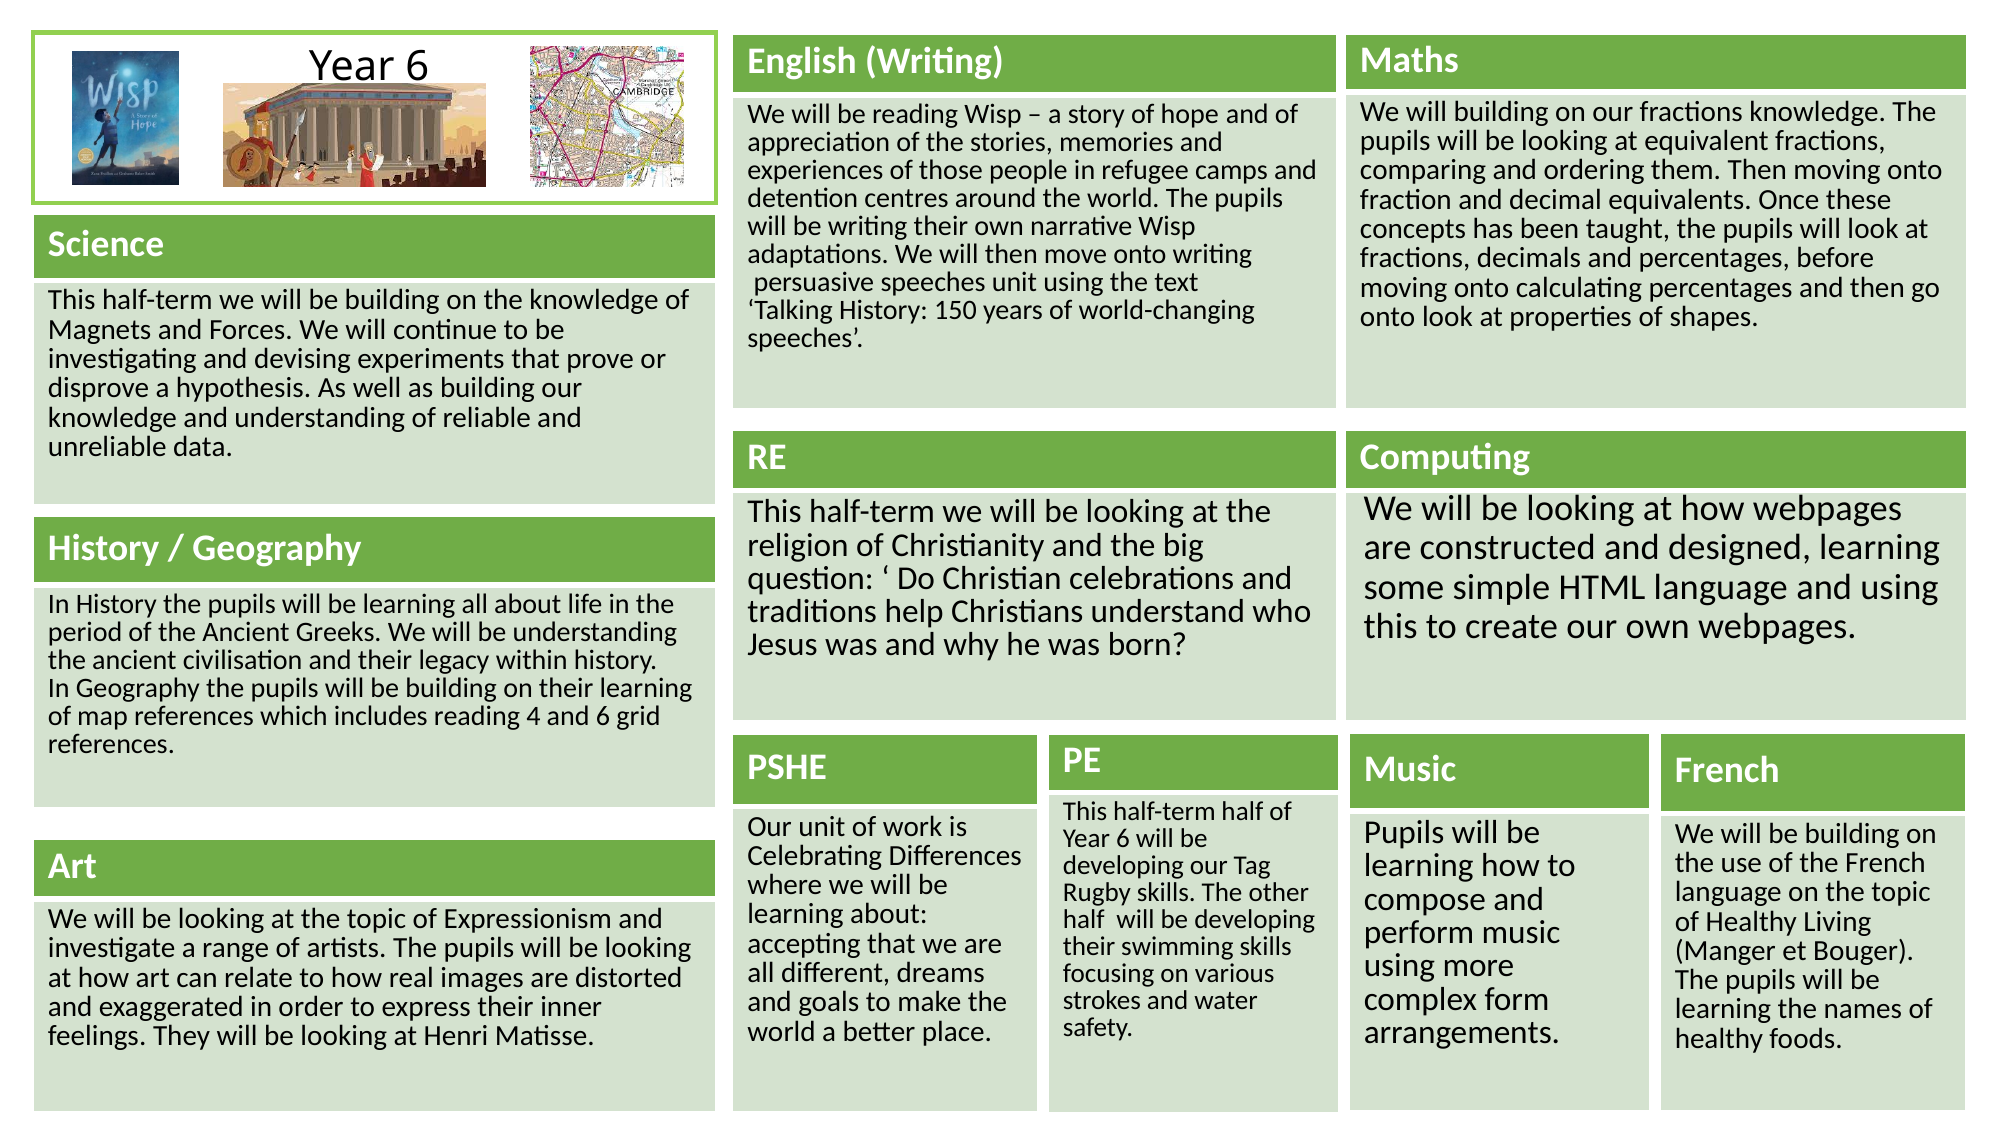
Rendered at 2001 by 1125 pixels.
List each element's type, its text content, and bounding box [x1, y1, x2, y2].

text_box Year 6 [33, 32, 716, 204]
table_header PSHE [733, 735, 1037, 804]
picture [223, 83, 486, 187]
table_cell We will be reading Wisp – a story of hope and of appreciation of the stories, memories and experiences of those people in refugee camps and detention centres around the world. The pupils will be writing their own narrative Wisp adaptations. We will then move onto writing persuasive speeches unit using the text ‘Talking History: 150 years of world-changing speeches’. [733, 98, 1336, 408]
table_cell This half-term half of Year 6 will be developing our Tag Rugby skills. The other half will be developing their swimming skills focusing on various strokes and water safety. [1049, 795, 1338, 1112]
table_cell This half-term we will be building on the knowledge of Magnets and Forces. We will continue to be investigating and devising experiments that prove or disprove a hypothesis. As well as building our knowledge and understanding of reliable and unreliable data. [34, 283, 715, 504]
table_cell This half-term we will be looking at the religion of Christianity and the big question: ‘ Do Christian celebrations and traditions help Christians understand who Jesus was and why he was born? [733, 493, 1336, 720]
table_header PE [1049, 735, 1338, 790]
table_cell In History the pupils will be learning all about life in the period of the Ancient Greeks. We will be understanding the ancient civilisation and their legacy within history. In Geography the pupils will be building on their learning of map references which includes reading 4 and 6 grid references. [34, 588, 715, 807]
table_header Art [34, 840, 715, 896]
table_cell We will be looking at the topic of Expressionism and investigate a range of artists. The pupils will be looking at how art can relate to how real images are distorted and exaggerated in order to express their inner feelings. They will be looking at Henri Matisse. [34, 902, 715, 1111]
table_header RE [733, 431, 1336, 488]
table_header Maths [1346, 35, 1966, 89]
table_header History / Geography [34, 517, 715, 582]
table_cell Our unit of work is Celebrating Differences where we will be learning about: accepting that we are all different, dreams and goals to make the world a better place. [733, 809, 1037, 1111]
table_cell We will be looking at how webpages are constructed and designed, learning some simple HTML language and using this to create our own webpages. [1346, 493, 1966, 720]
picture [72, 51, 179, 185]
table_header French [1661, 734, 1965, 811]
table_header English (Writing) [733, 35, 1336, 92]
table_header Science [34, 215, 715, 278]
table_cell We will be building on the use of the French language on the topic of Healthy Living (Manger et Bouger). The pupils will be learning the names of healthy foods. [1661, 816, 1965, 1110]
table_cell We will building on our fractions knowledge. The pupils will be looking at equivalent fractions, comparing and ordering them. Then moving onto fraction and decimal equivalents. Once these concepts has been taught, the pupils will look at fractions, decimals and percentages, before moving onto calculating percentages and then go onto look at properties of shapes. [1346, 95, 1966, 408]
table_cell Pupils will be learning how to compose and perform music using more complex form arrangements. [1350, 814, 1649, 1110]
table_header Music [1350, 734, 1649, 808]
picture [530, 46, 684, 187]
table_header Computing [1346, 431, 1966, 488]
